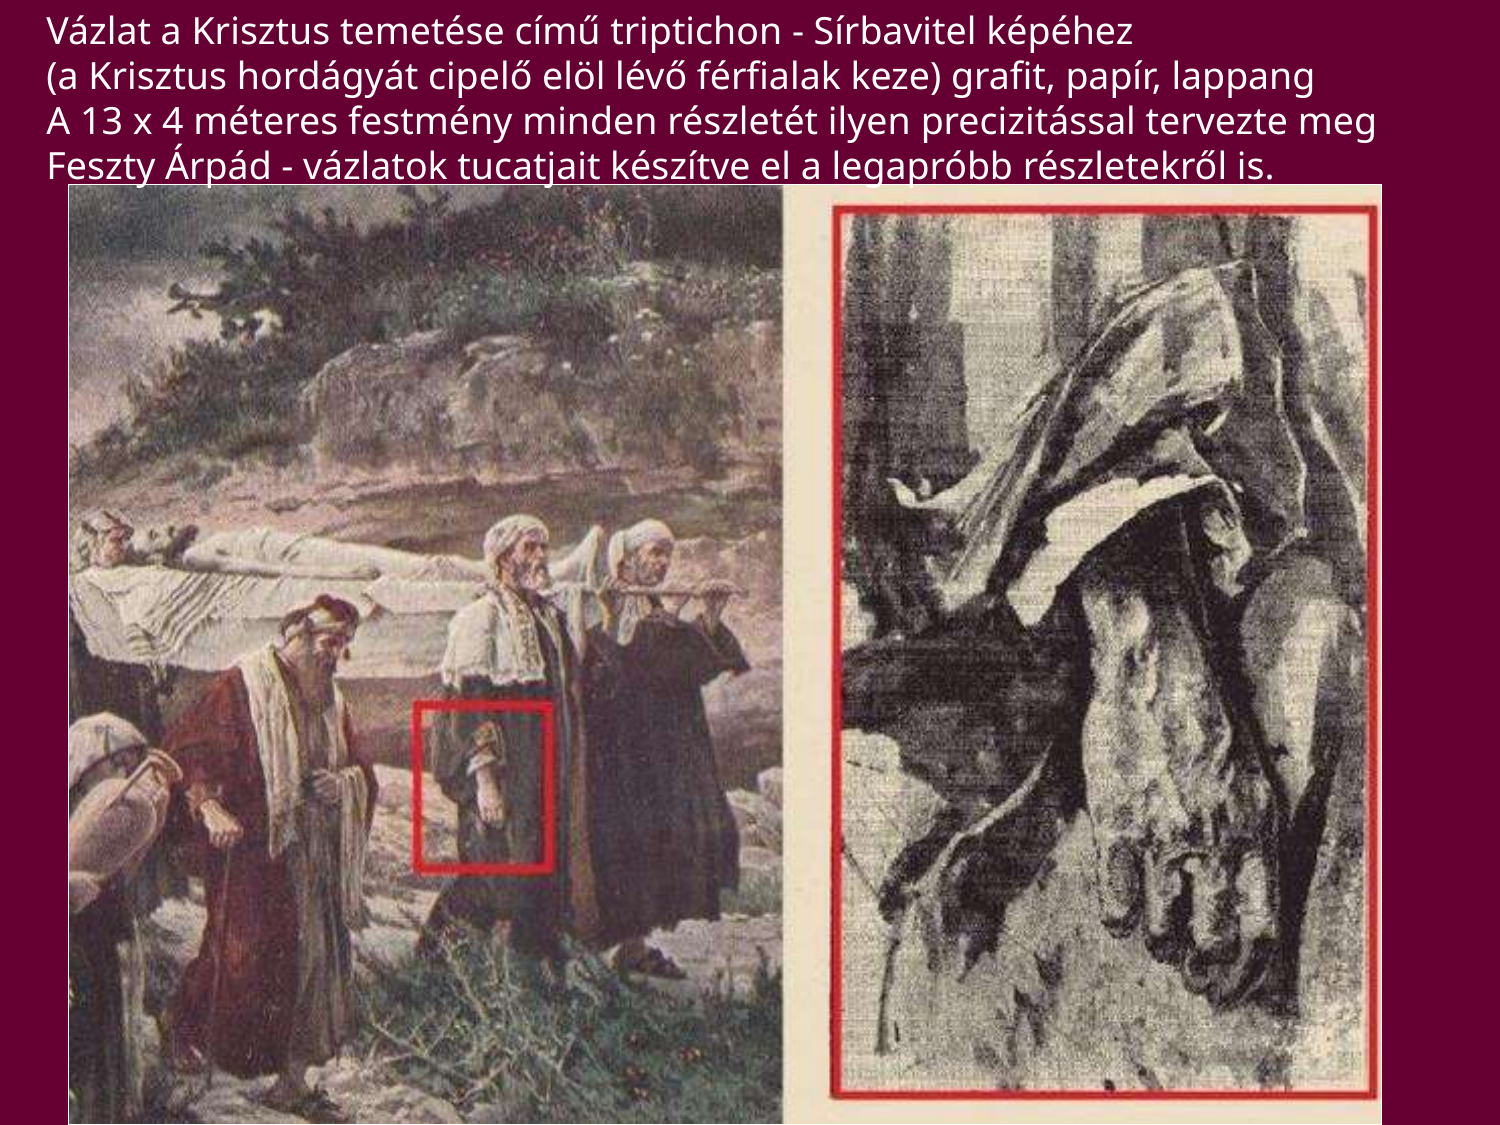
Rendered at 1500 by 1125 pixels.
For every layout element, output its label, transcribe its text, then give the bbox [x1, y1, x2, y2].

text_box Vázlat a Krisztus temetése című triptichon - Sírbavitel képéhez (a Krisztus hordágyát cipelő elöl lévő férfialak keze) grafit, papír, lappang A 13 x 4 méteres festmény minden részletét ilyen precizitással tervezte meg Feszty Árpád - vázlatok tucatjait készítve el a legapróbb részletekről is. [31, 0, 1483, 195]
picture [68, 183, 1383, 1125]
